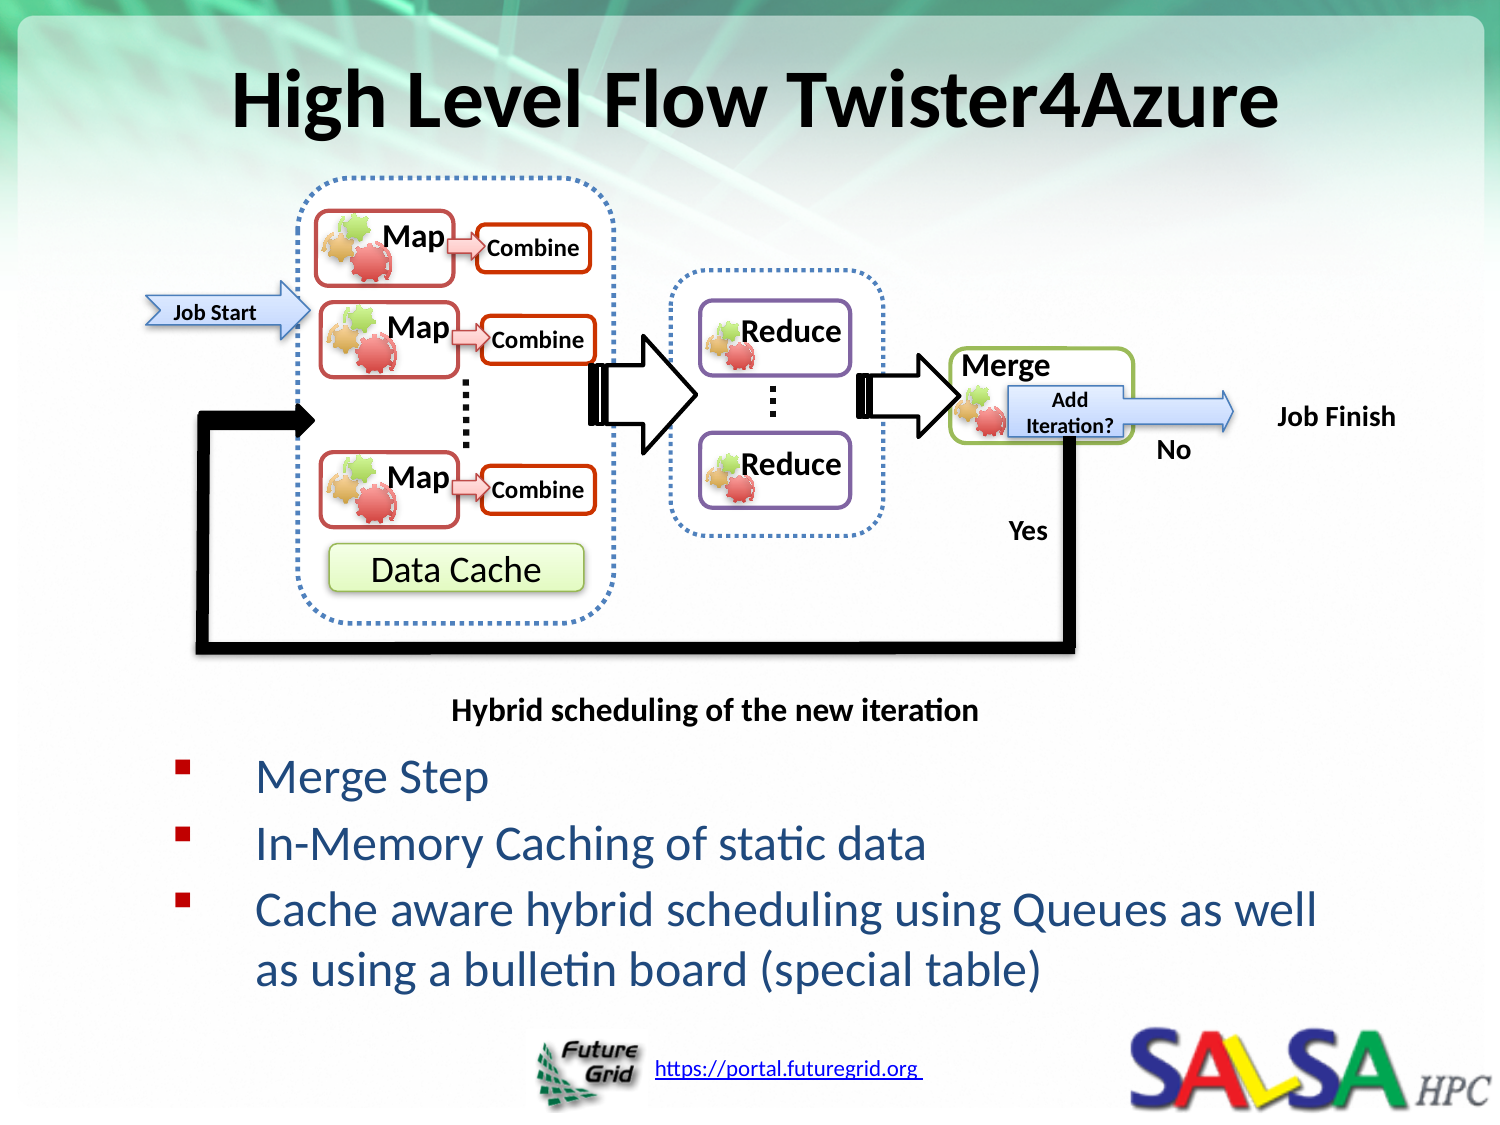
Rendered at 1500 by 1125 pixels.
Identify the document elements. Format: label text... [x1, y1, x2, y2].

picture [0, 0, 1500, 1125]
text_box Merge Step In-Memory Caching of static data Cache aware hybrid scheduling using Queues as well as using a bulletin board (special table) [156, 745, 1344, 1004]
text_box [145, 177, 1413, 737]
title High Level Flow Twister4Azure [80, 12, 1432, 176]
